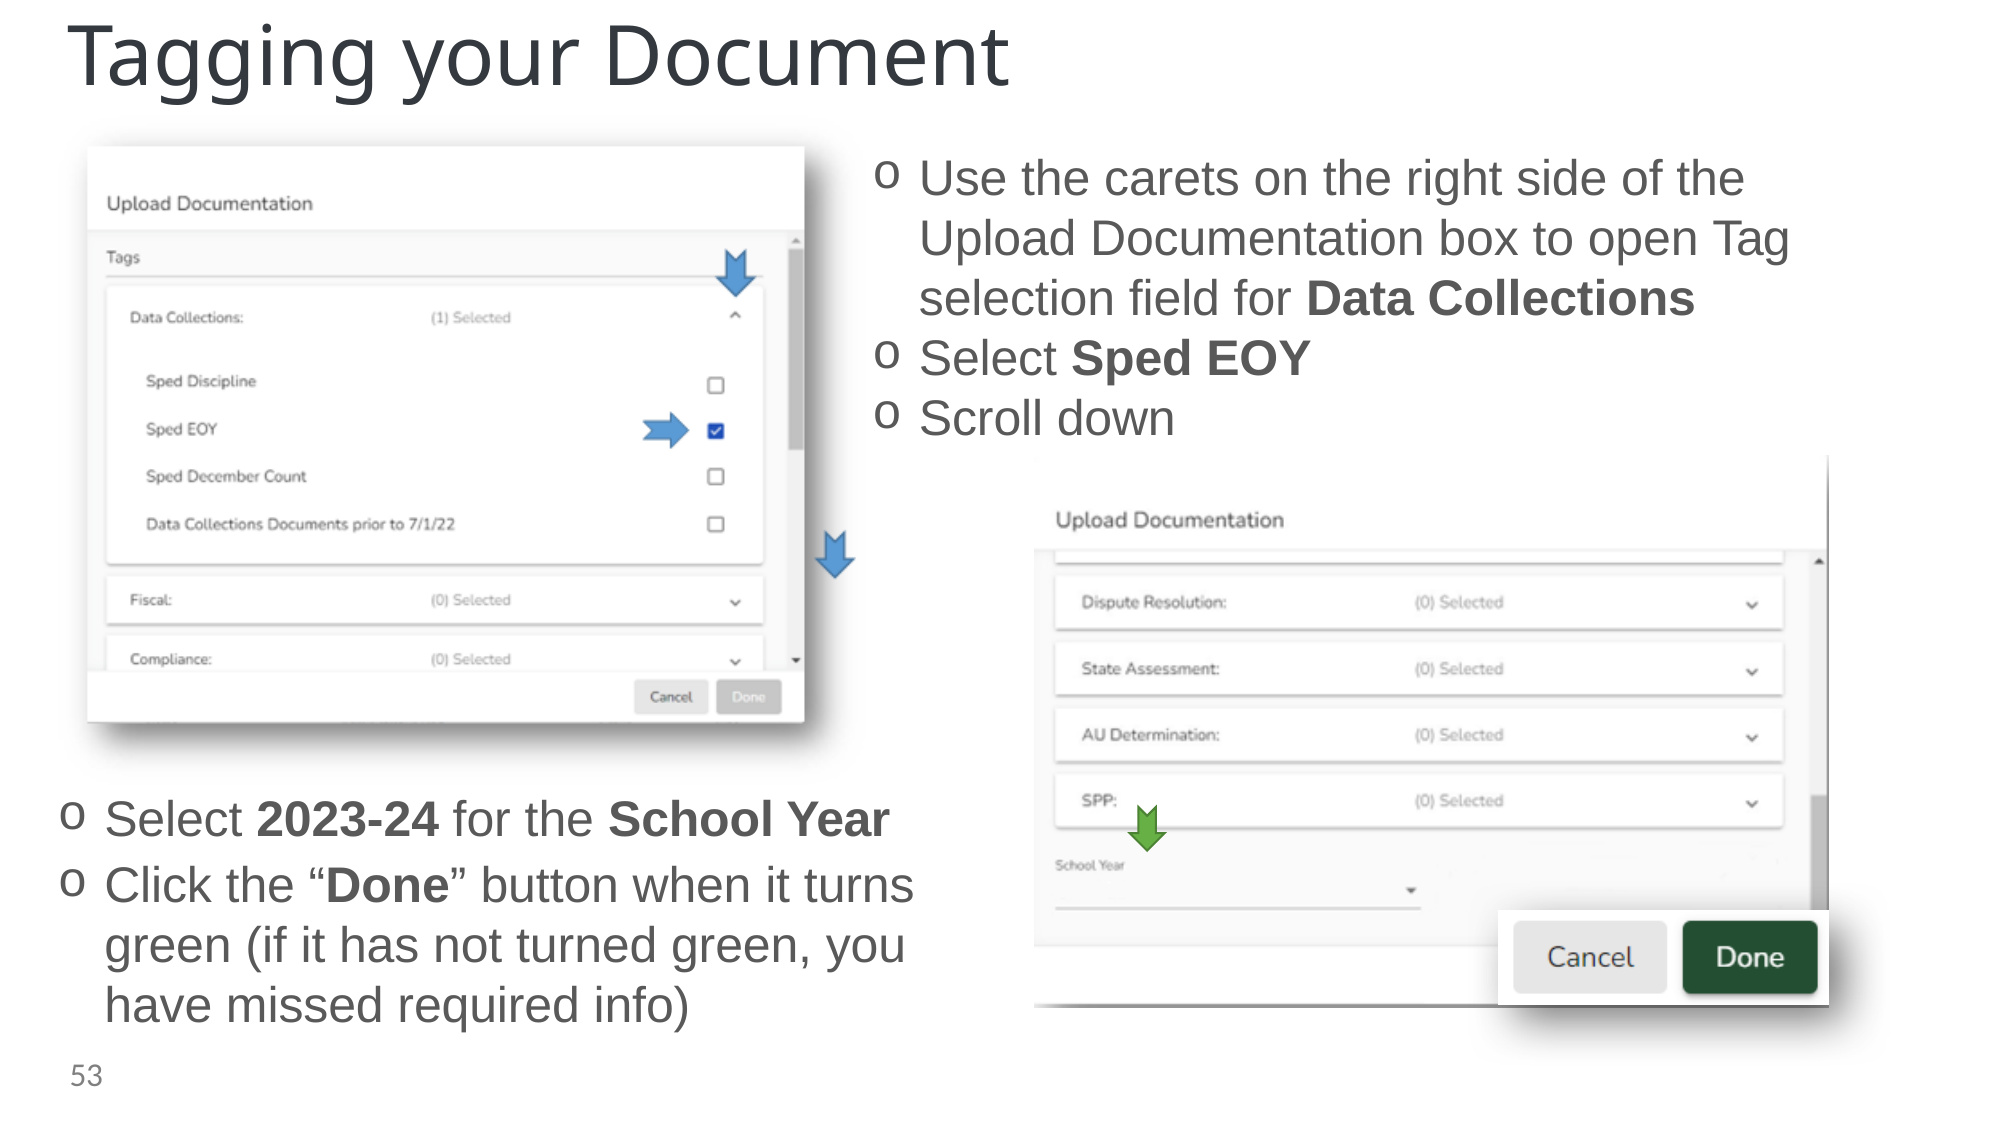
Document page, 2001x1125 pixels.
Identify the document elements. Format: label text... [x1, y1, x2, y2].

picture [1034, 455, 1829, 1008]
title Tagging your Document [67, 13, 1391, 137]
text_box Select 2023-24 for the School Year Click the “Done” button when it turns green (if it has not turned green, you have missed required info) [40, 778, 969, 1041]
slide_number 53 [54, 1042, 505, 1103]
text_box Use the carets on the right side of the Upload Documentation box to open Tag selection field for Data Collections Select Sped EOY Scroll down [872, 137, 1857, 453]
picture [54, 113, 872, 791]
